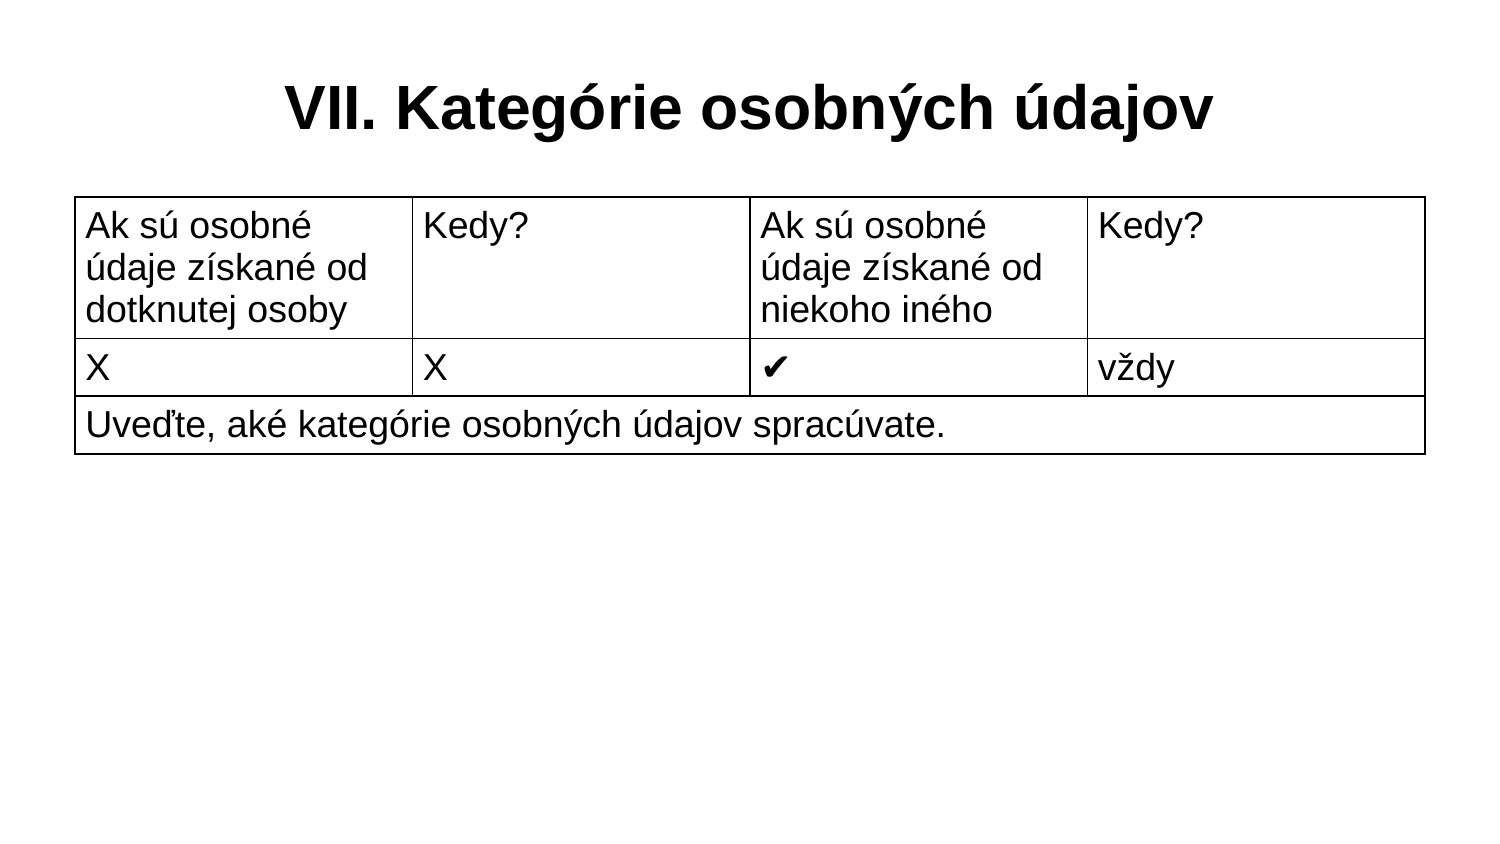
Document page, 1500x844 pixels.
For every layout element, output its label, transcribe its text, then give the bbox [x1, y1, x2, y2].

table_cell Uveďte, aké kategórie osobných údajov spracúvate. [76, 397, 1424, 453]
table_cell X [413, 339, 749, 395]
title VII. Kategórie osobných údajov [75, 33, 1425, 175]
table_cell ✔ [751, 339, 1087, 395]
table_cell X [76, 339, 412, 395]
table_header Ak sú osobné údaje získané od dotknutej osoby [76, 198, 412, 338]
table_header Kedy? [1088, 198, 1424, 338]
table_header Kedy? [413, 198, 749, 338]
table_header Ak sú osobné údaje získané od niekoho iného [751, 198, 1087, 338]
table_cell vždy [1088, 339, 1424, 395]
